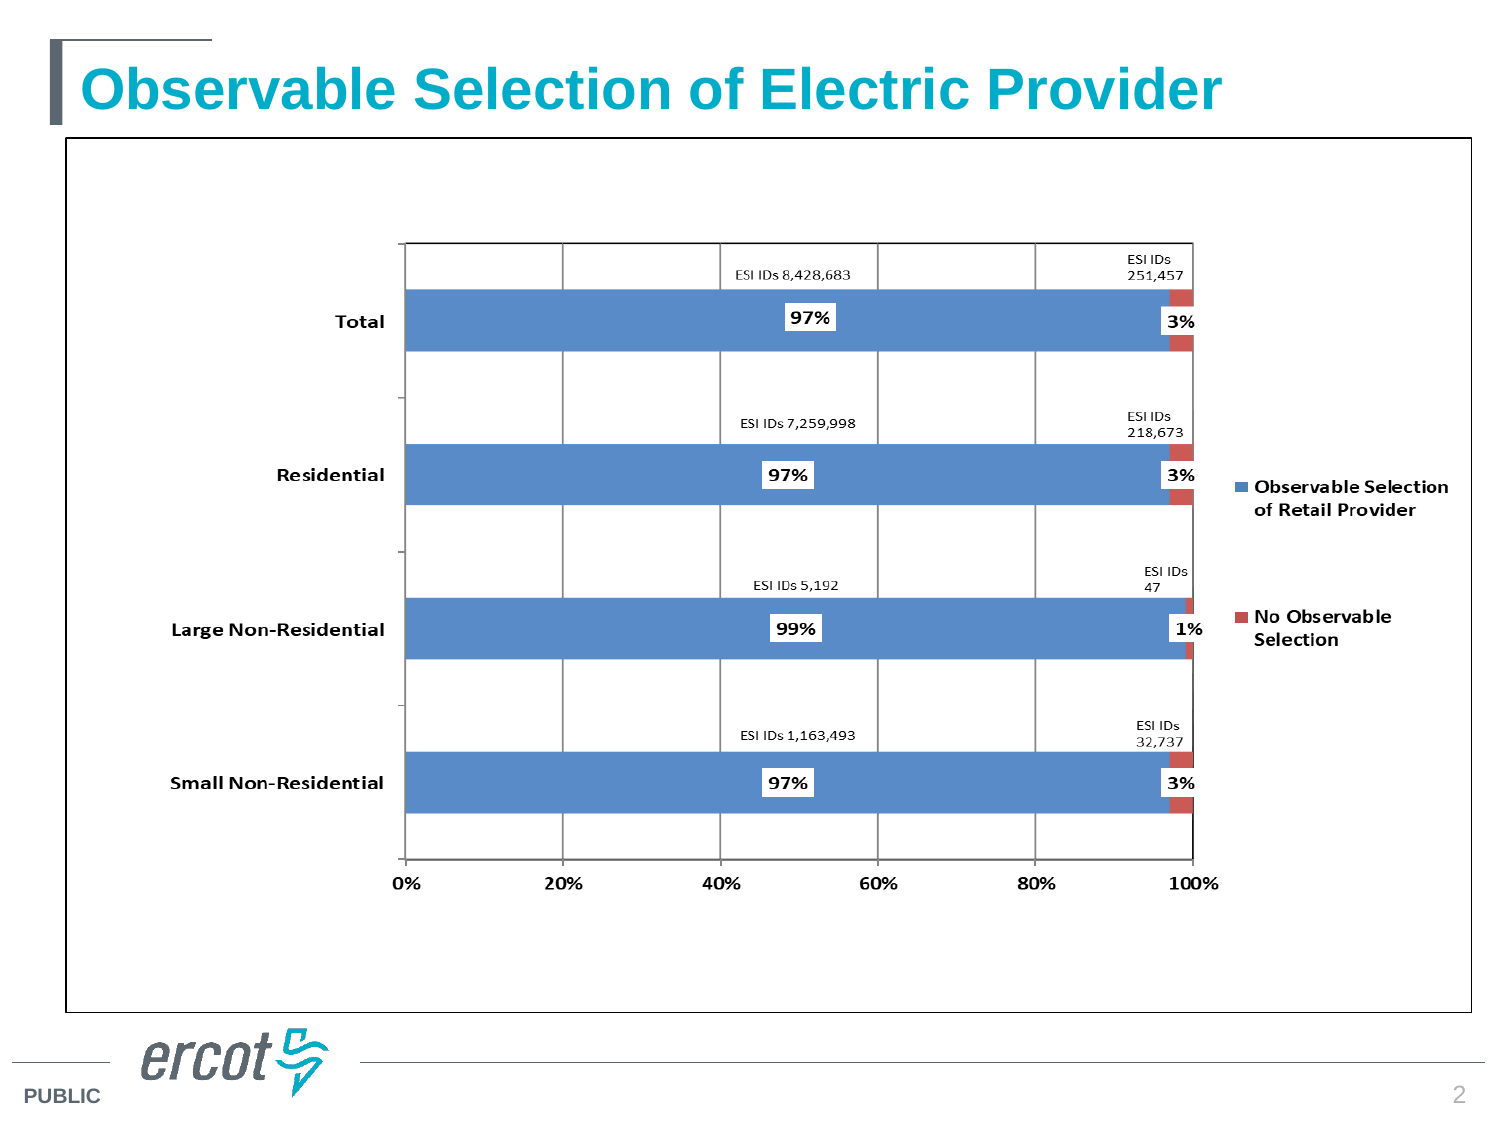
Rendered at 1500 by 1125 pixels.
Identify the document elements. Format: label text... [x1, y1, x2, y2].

picture [137, 1024, 332, 1100]
title Observable Selection of Electric Provider [65, 43, 1453, 135]
slide_number 2 [1437, 1076, 1475, 1112]
picture [64, 137, 1472, 1013]
